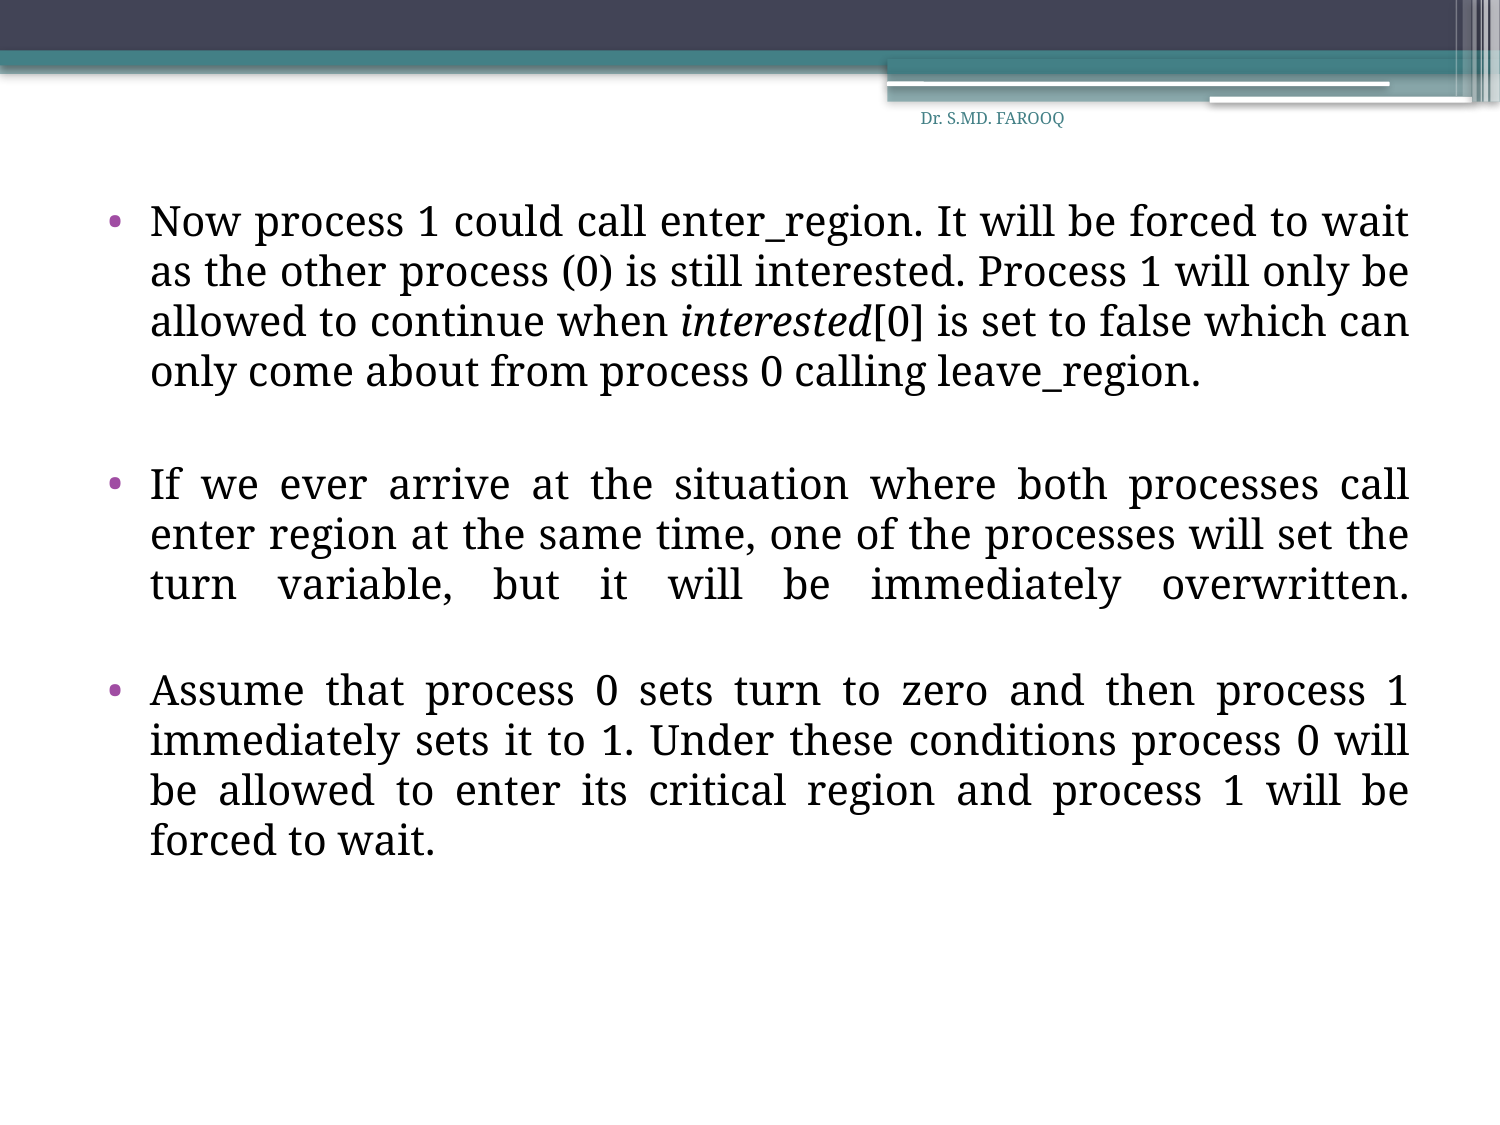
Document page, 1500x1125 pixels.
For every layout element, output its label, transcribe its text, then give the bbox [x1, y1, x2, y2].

footer Dr. S.MD. FAROOQ [862, 100, 1080, 176]
list Now process 1 could call enter_region. It will be forced to wait as the other process (0) is still interested. Process 1 will only be allowed to continue when interested[0] is set to false which can only come about from process 0 calling leave_region. If we ever arrive at the situation where both processes call enter region at the same time, one of the processes will set the turn variable, but it will be immediately overwritten. Assume that process 0 sets turn to zero and then process 1 immediately sets it to 1. Under these conditions process 0 will be allowed to enter its critical region and process 1 will be forced to wait. [75, 187, 1425, 1079]
